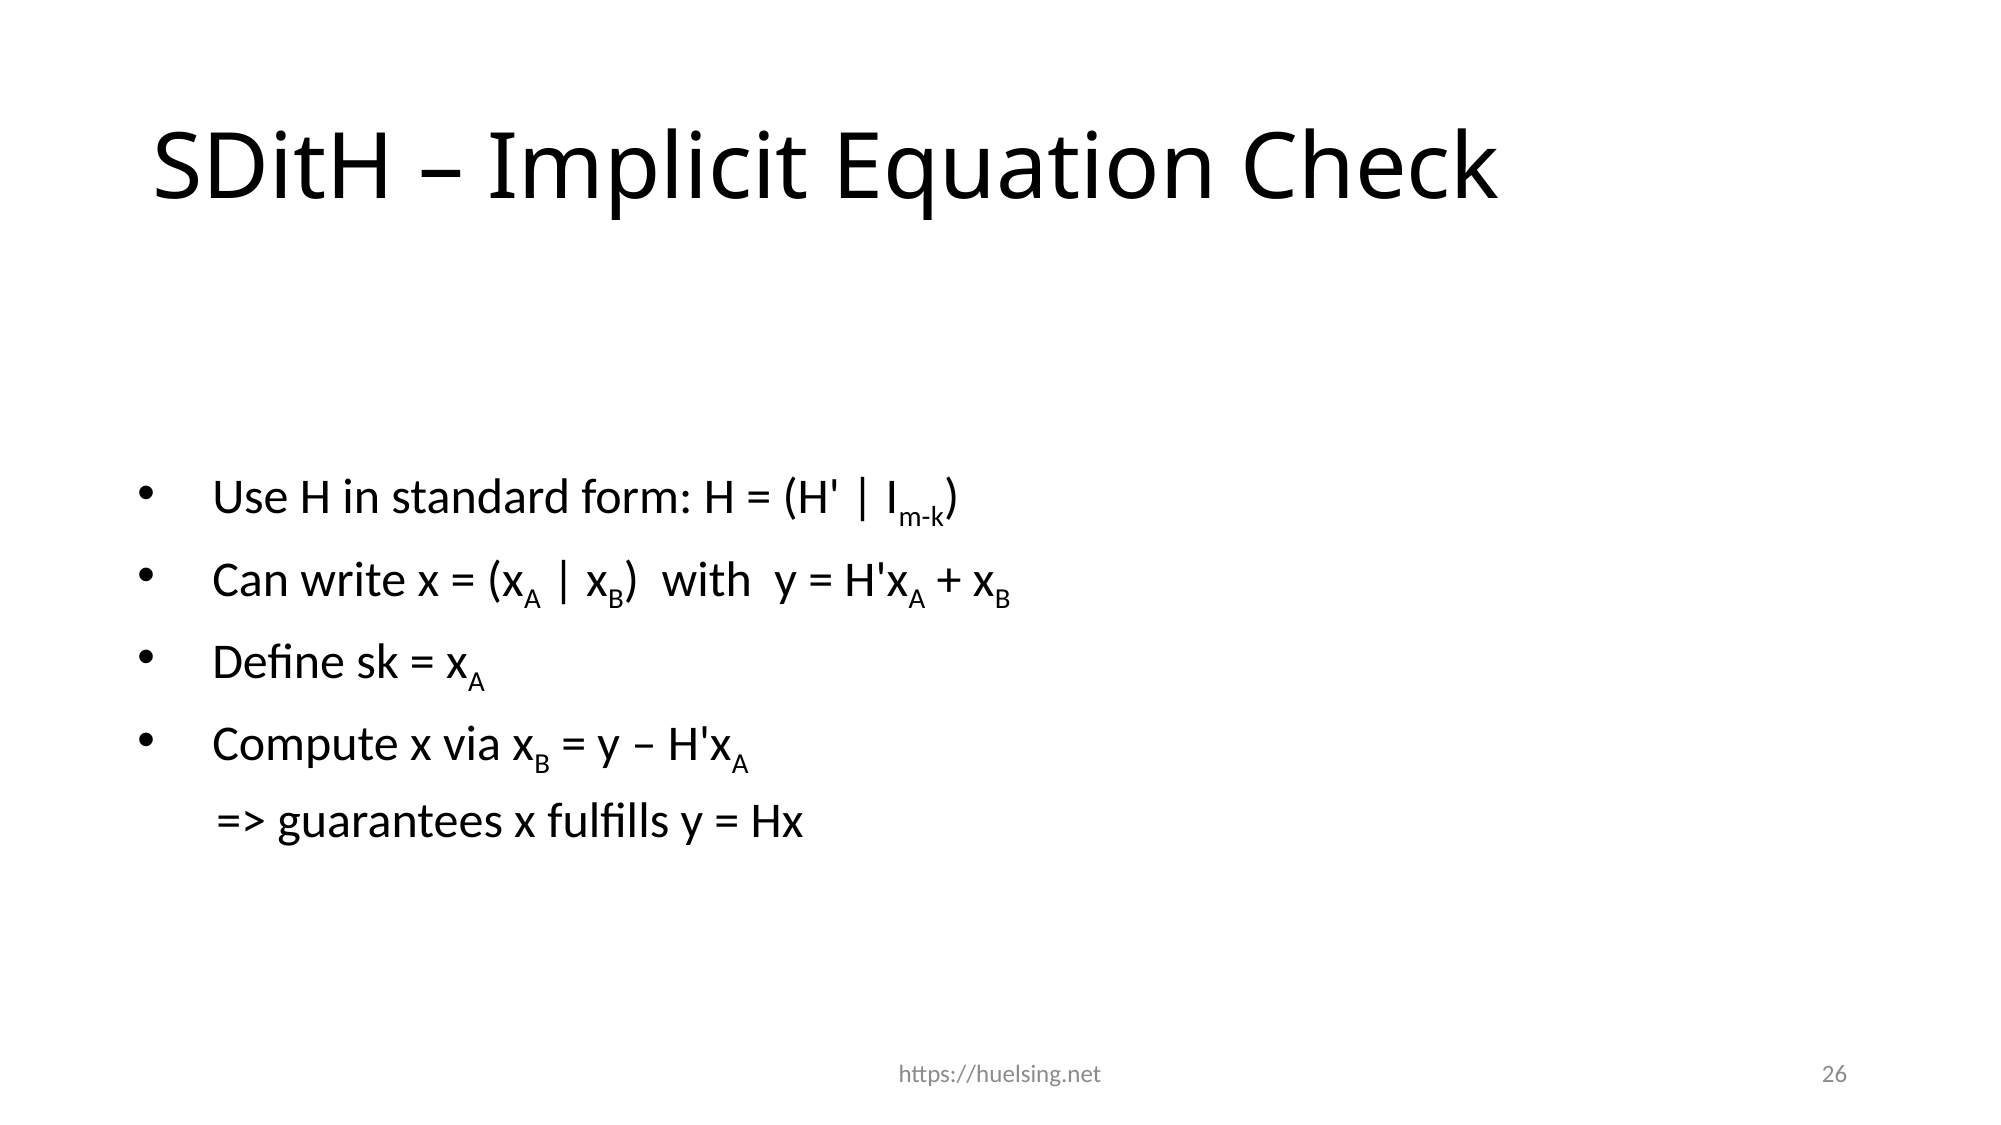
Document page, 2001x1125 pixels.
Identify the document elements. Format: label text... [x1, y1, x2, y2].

list Use H in standard form: H = (H' | Im-k) Can write x = (xA | xB) with y = H'xA + xB Define sk = xA Compute x via xB = y – H'xA => guarantees x fulfills y = Hx [137, 299, 1863, 1014]
title SDitH – Implicit Equation Check [137, 59, 1863, 278]
slide_number 26 [1412, 1042, 1863, 1103]
footer https://huelsing.net [662, 1042, 1338, 1103]
